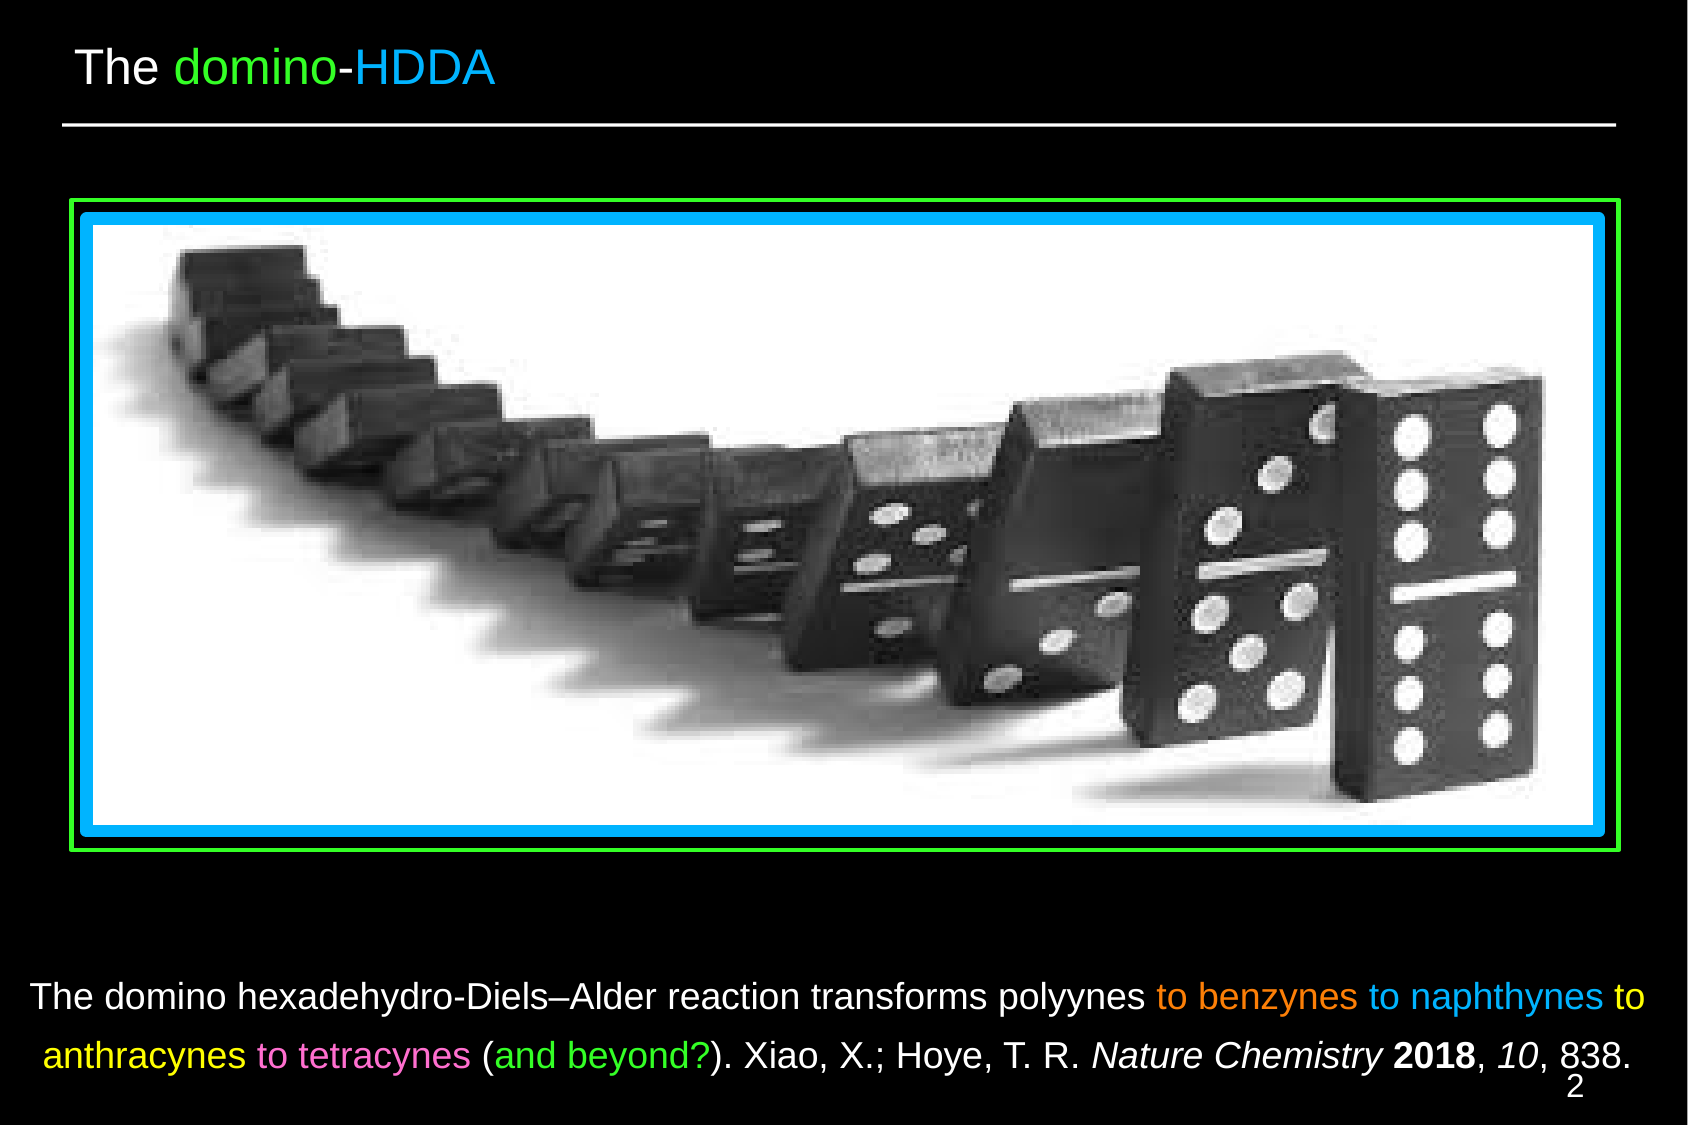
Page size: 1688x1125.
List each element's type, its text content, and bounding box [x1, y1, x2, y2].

text_box The domino hexadehydro-Diels–Alder reaction transforms polyynes to benzynes to naphthynes to anthracynes to tetracynes (and beyond?). Xiao, X.; Hoye, T. R. Nature Chemistry 2018, 10, 838. [0, 949, 1688, 1084]
picture [94, 226, 1592, 824]
title The domino-HDDA [58, 12, 1631, 109]
text_box [71, 200, 1619, 850]
